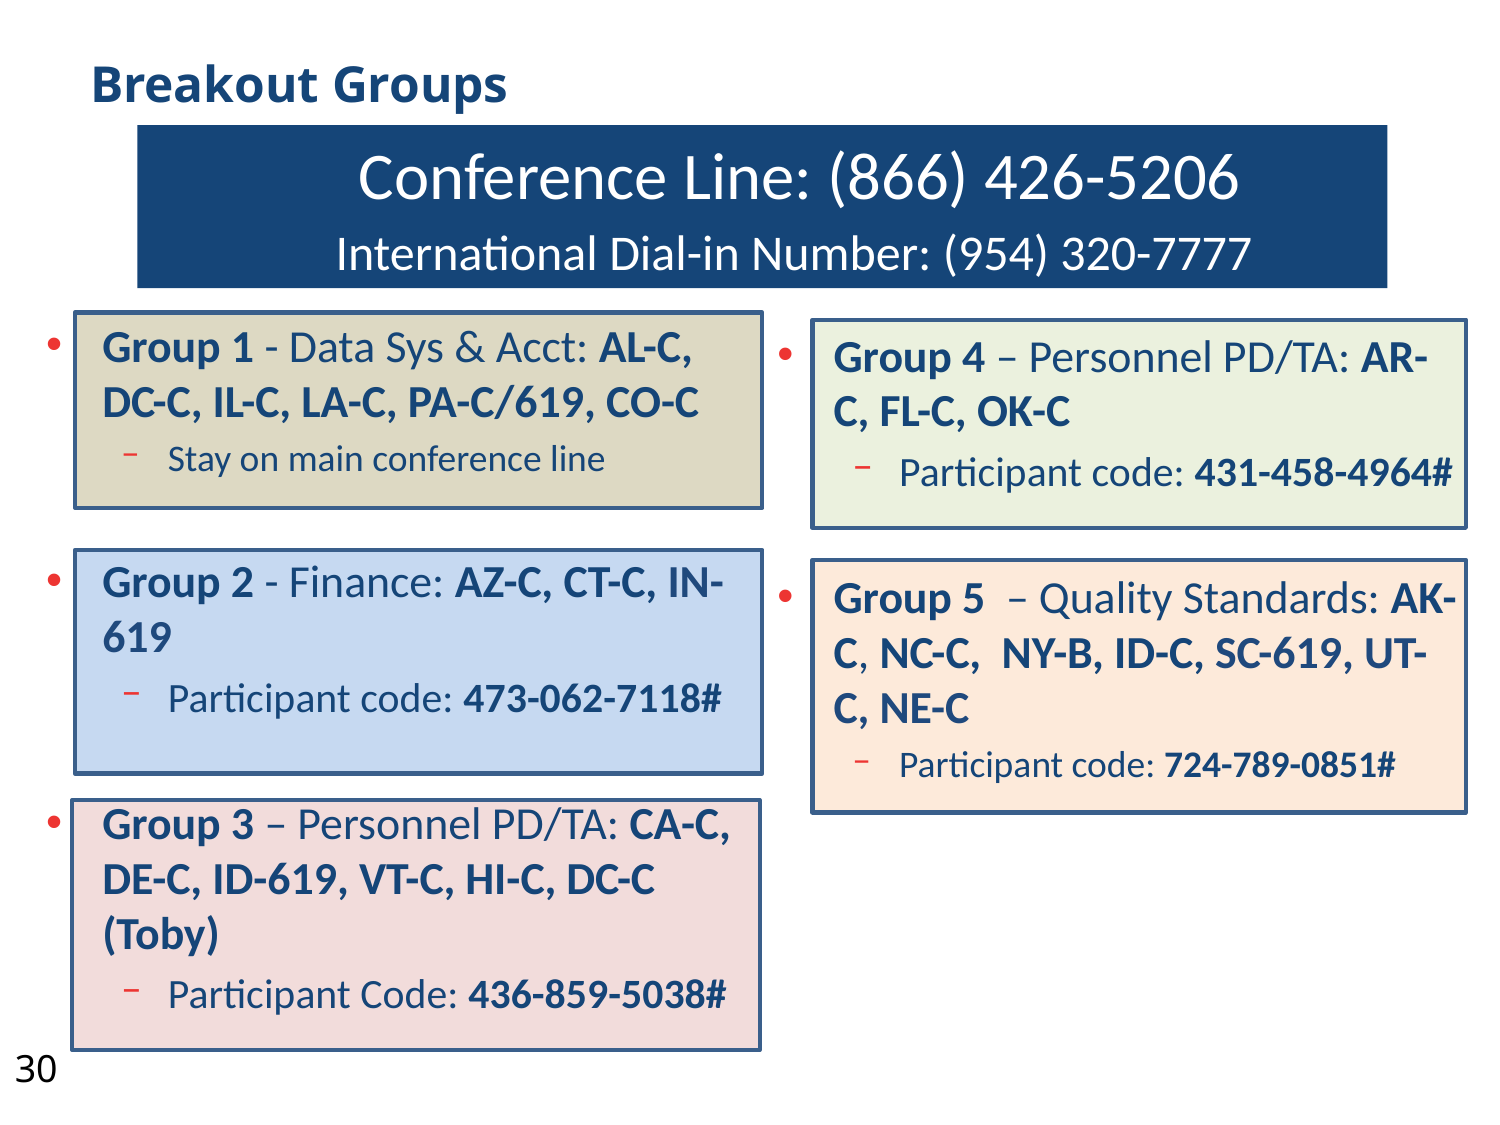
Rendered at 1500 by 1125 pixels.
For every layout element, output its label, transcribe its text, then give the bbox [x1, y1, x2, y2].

slide_number 30 [0, 1038, 88, 1098]
list Group 1 - Data Sys & Acct: AL-C, DC-C, IL-C, LA-C, PA-C/619, CO-C Stay on main conference line Group 2 - Finance: AZ-C, CT-C, IN-619 Participant code: 473-062-7118# Group 3 – Personnel PD/TA: CA-C, DE-C, ID-619, VT-C, HI-C, DC-C (Toby) Participant Code: 436-859-5038# [31, 308, 763, 1038]
list Group 4 – Personnel PD/TA: AR-C, FL-C, OK-C Participant code: 431-458-4964# Group 5 – Quality Standards: AK-C, NC-C, NY-B, ID-C, SC-619, UT-C, NE-C Participant code: 724-789-0851# [762, 318, 1475, 904]
text_box Conference Line: (866) 426-5206 International Dial-in Number: (954) 320-7777 [137, 125, 1388, 289]
text_box [88, 1038, 762, 1052]
title Breakout Groups [75, 45, 1425, 121]
